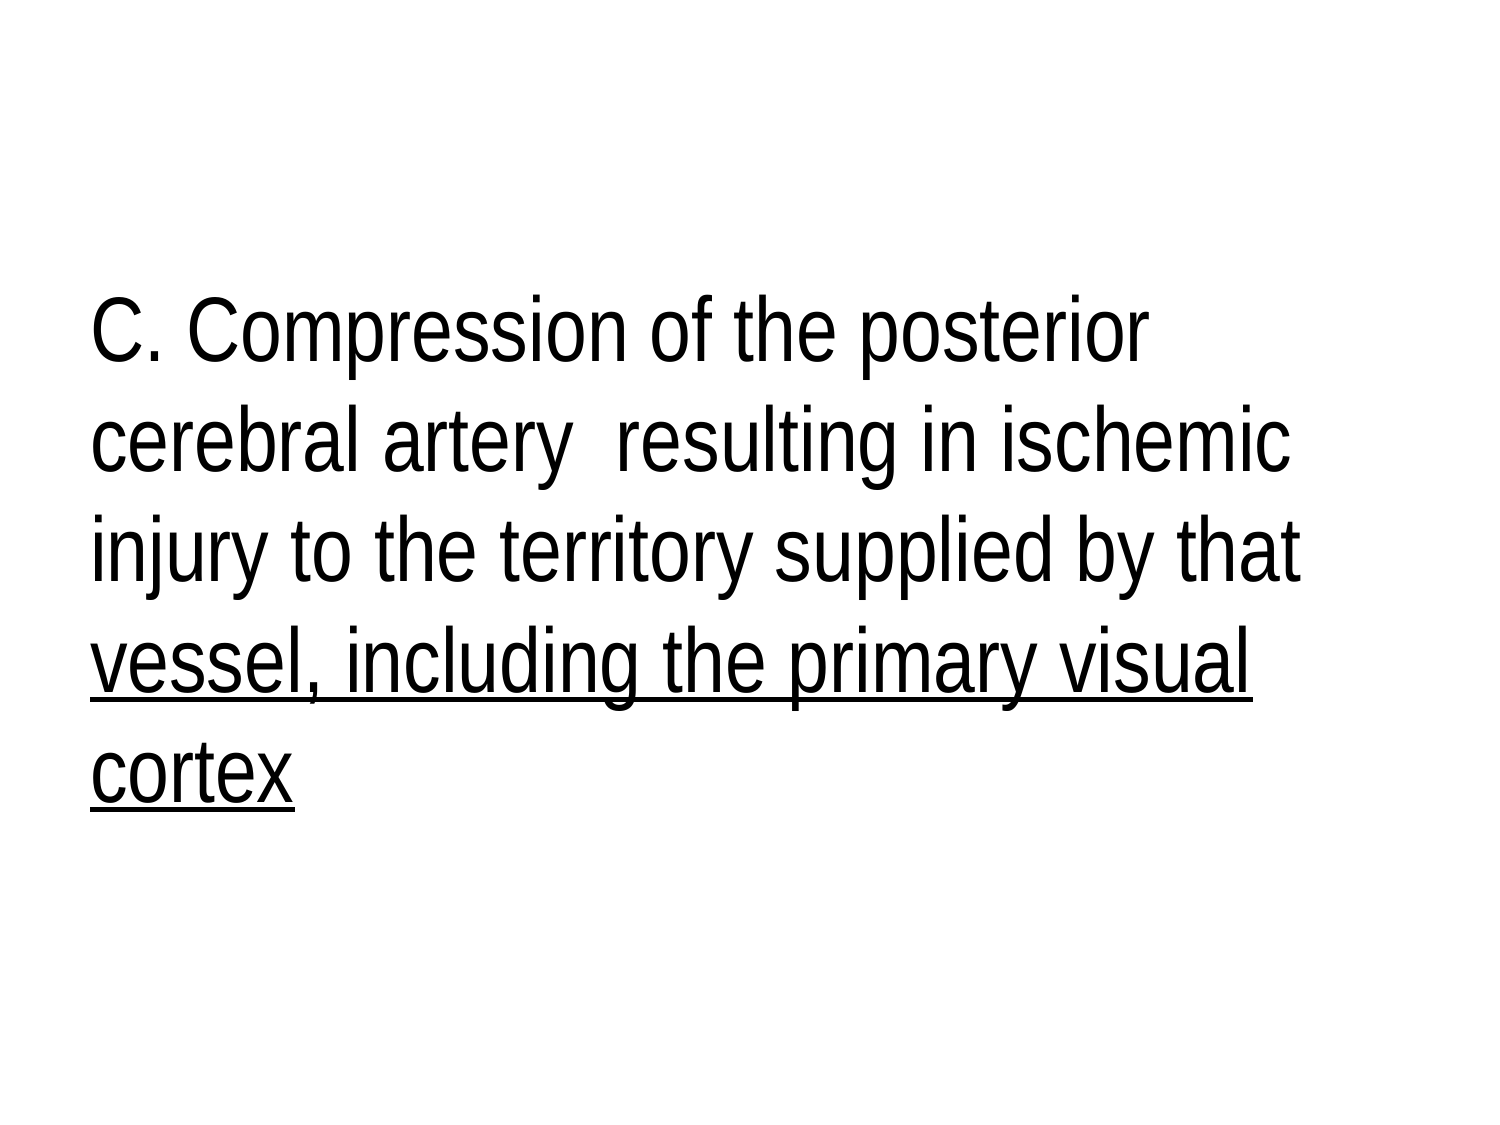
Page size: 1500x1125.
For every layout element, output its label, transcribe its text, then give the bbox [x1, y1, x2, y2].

list C. Compression of the posterior cerebral artery resulting in ischemic injury to the territory supplied by that vessel, including the primary visual cortex [75, 262, 1425, 1005]
